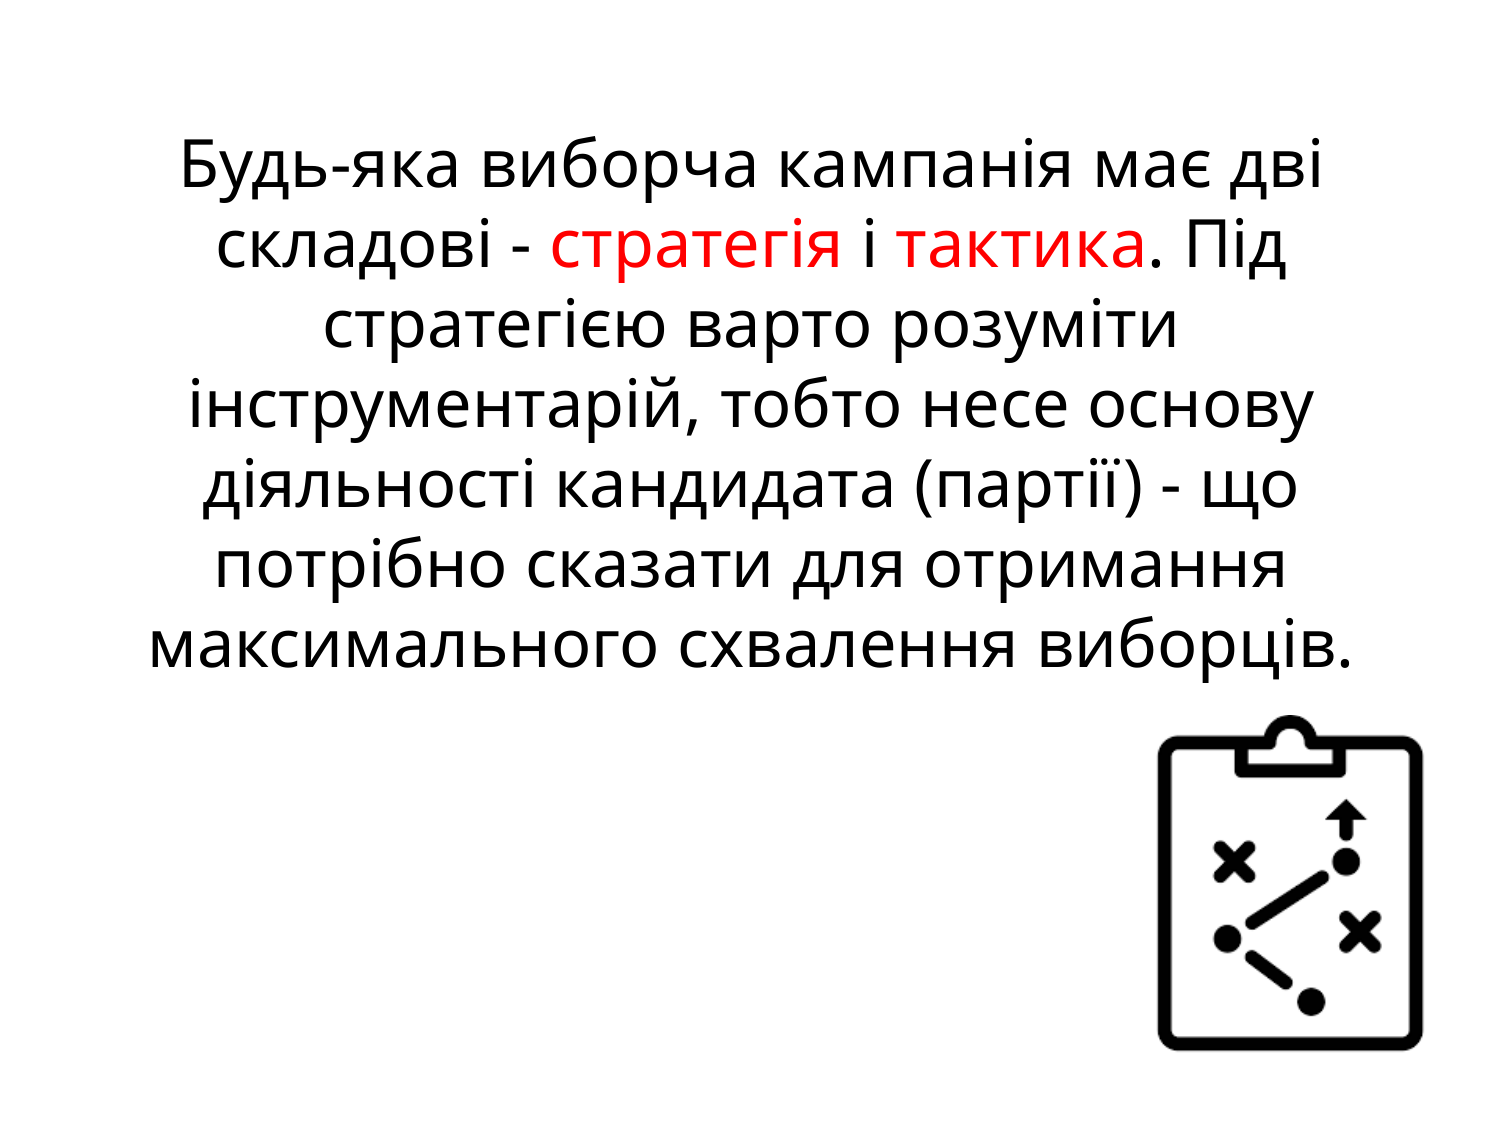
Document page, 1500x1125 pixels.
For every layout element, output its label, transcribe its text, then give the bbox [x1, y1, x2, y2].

list Будь-яка виборча кампанія має дві складові - стратегія і тактика. Під стратегією варто розуміти інструментарій, тобто несе основу діяльності кандидата (партії) - що потрібно сказати для отримання максимального схвалення виборців. [76, 113, 1427, 544]
picture [1115, 715, 1468, 1068]
